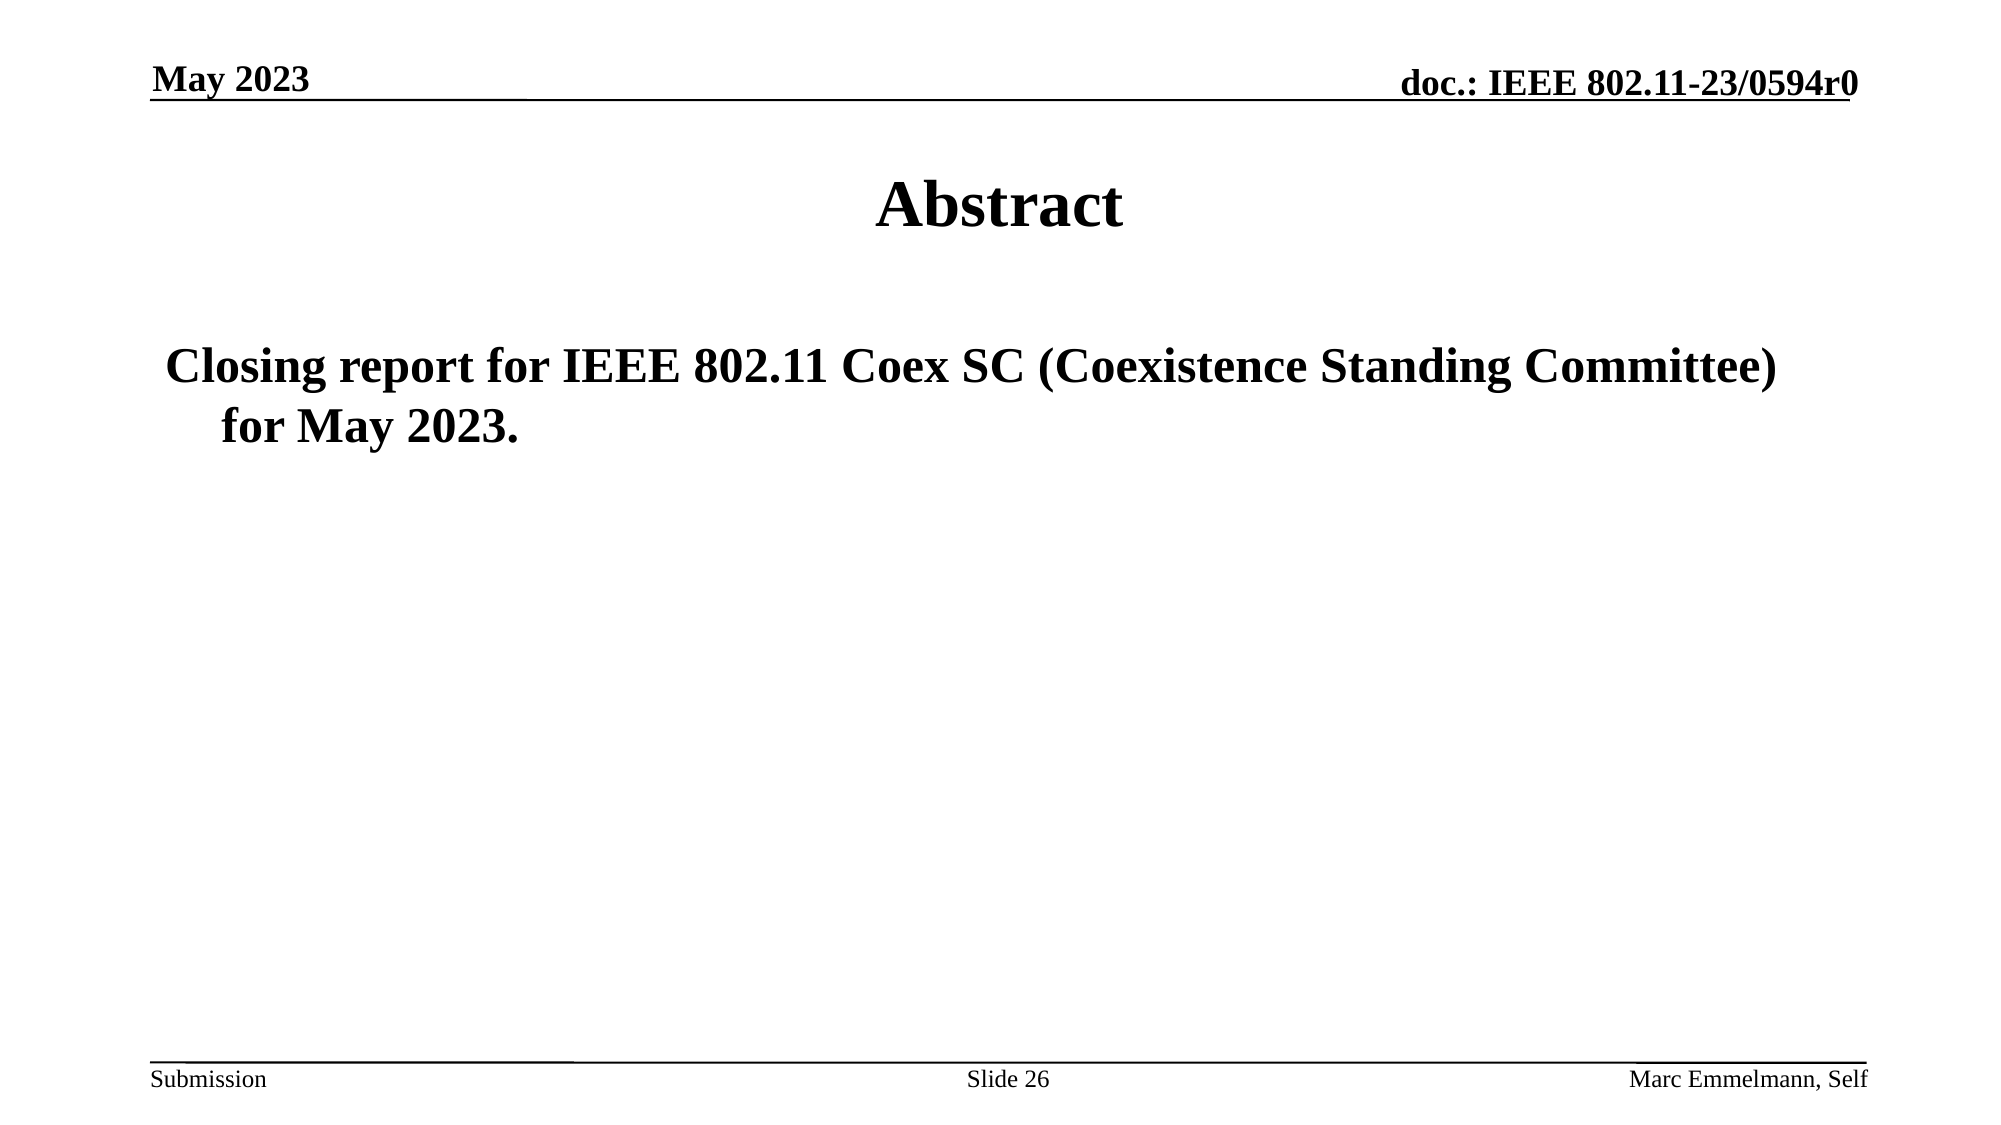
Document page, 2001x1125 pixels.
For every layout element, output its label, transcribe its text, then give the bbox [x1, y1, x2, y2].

list Closing report for IEEE 802.11 Coex SC (Coexistence Standing Committee) for May 2023. [149, 324, 1867, 1001]
title Abstract [362, 112, 1638, 288]
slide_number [152, 54, 563, 100]
footer Marc Emmelmann, Self [1171, 1061, 1869, 1093]
slide_number Slide 26 [950, 1061, 1067, 1123]
